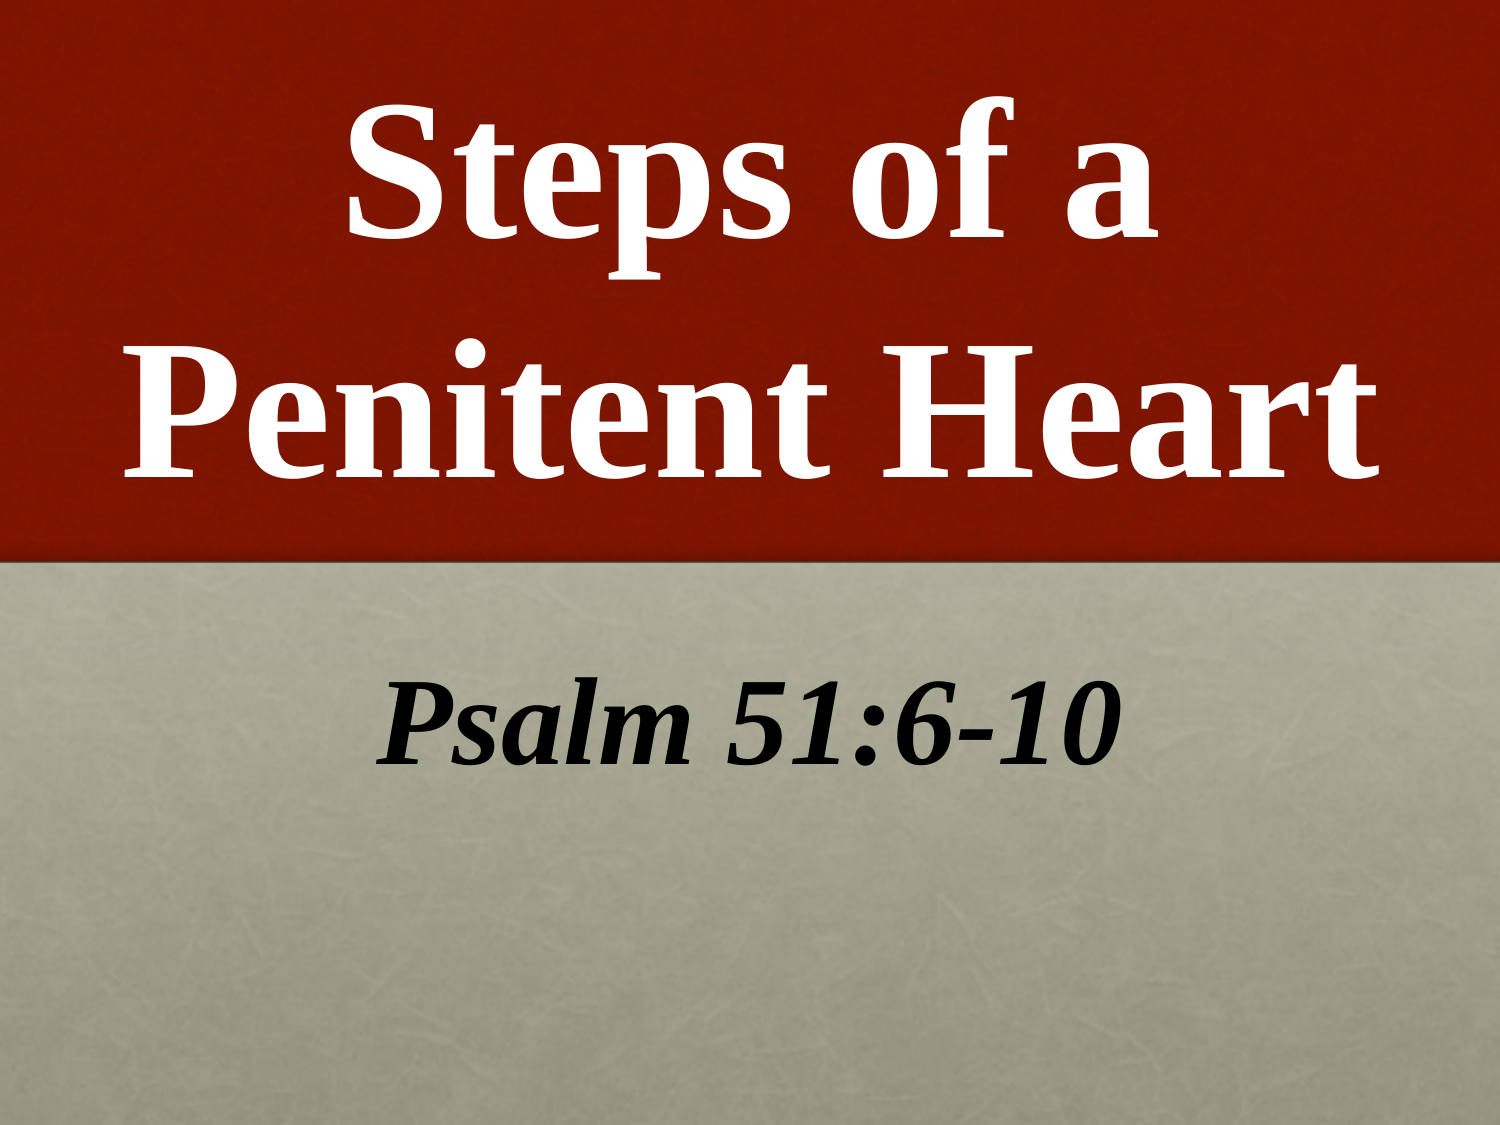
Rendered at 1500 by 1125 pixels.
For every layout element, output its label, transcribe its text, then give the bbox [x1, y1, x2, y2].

subtitle Psalm 51:6-10 [127, 570, 1372, 859]
picture [0, 541, 1500, 1125]
title Steps of a Penitent Heart [39, 0, 1463, 556]
